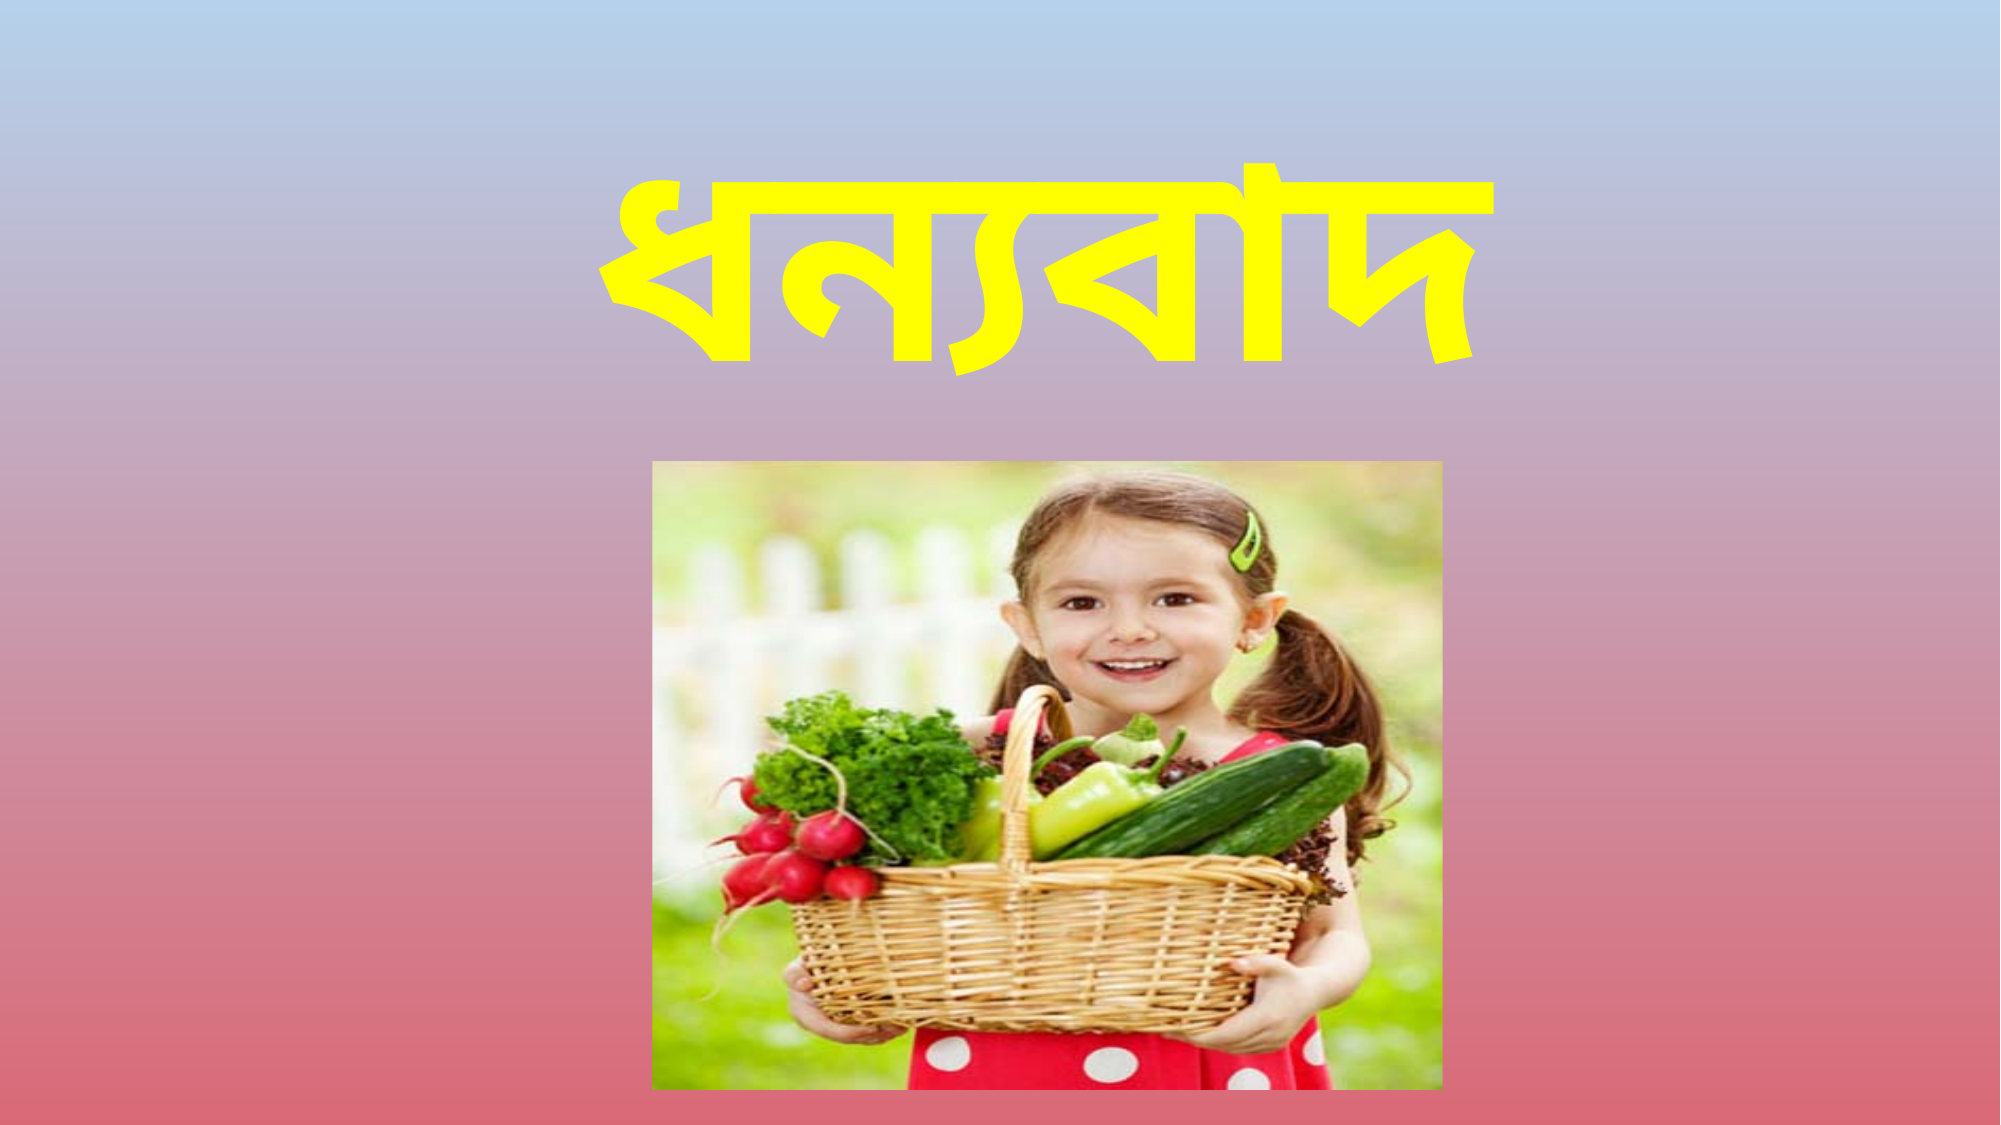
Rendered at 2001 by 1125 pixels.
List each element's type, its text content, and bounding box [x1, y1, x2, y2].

text_box ধন্যবাদ [524, 66, 1561, 427]
picture [652, 461, 1443, 1090]
